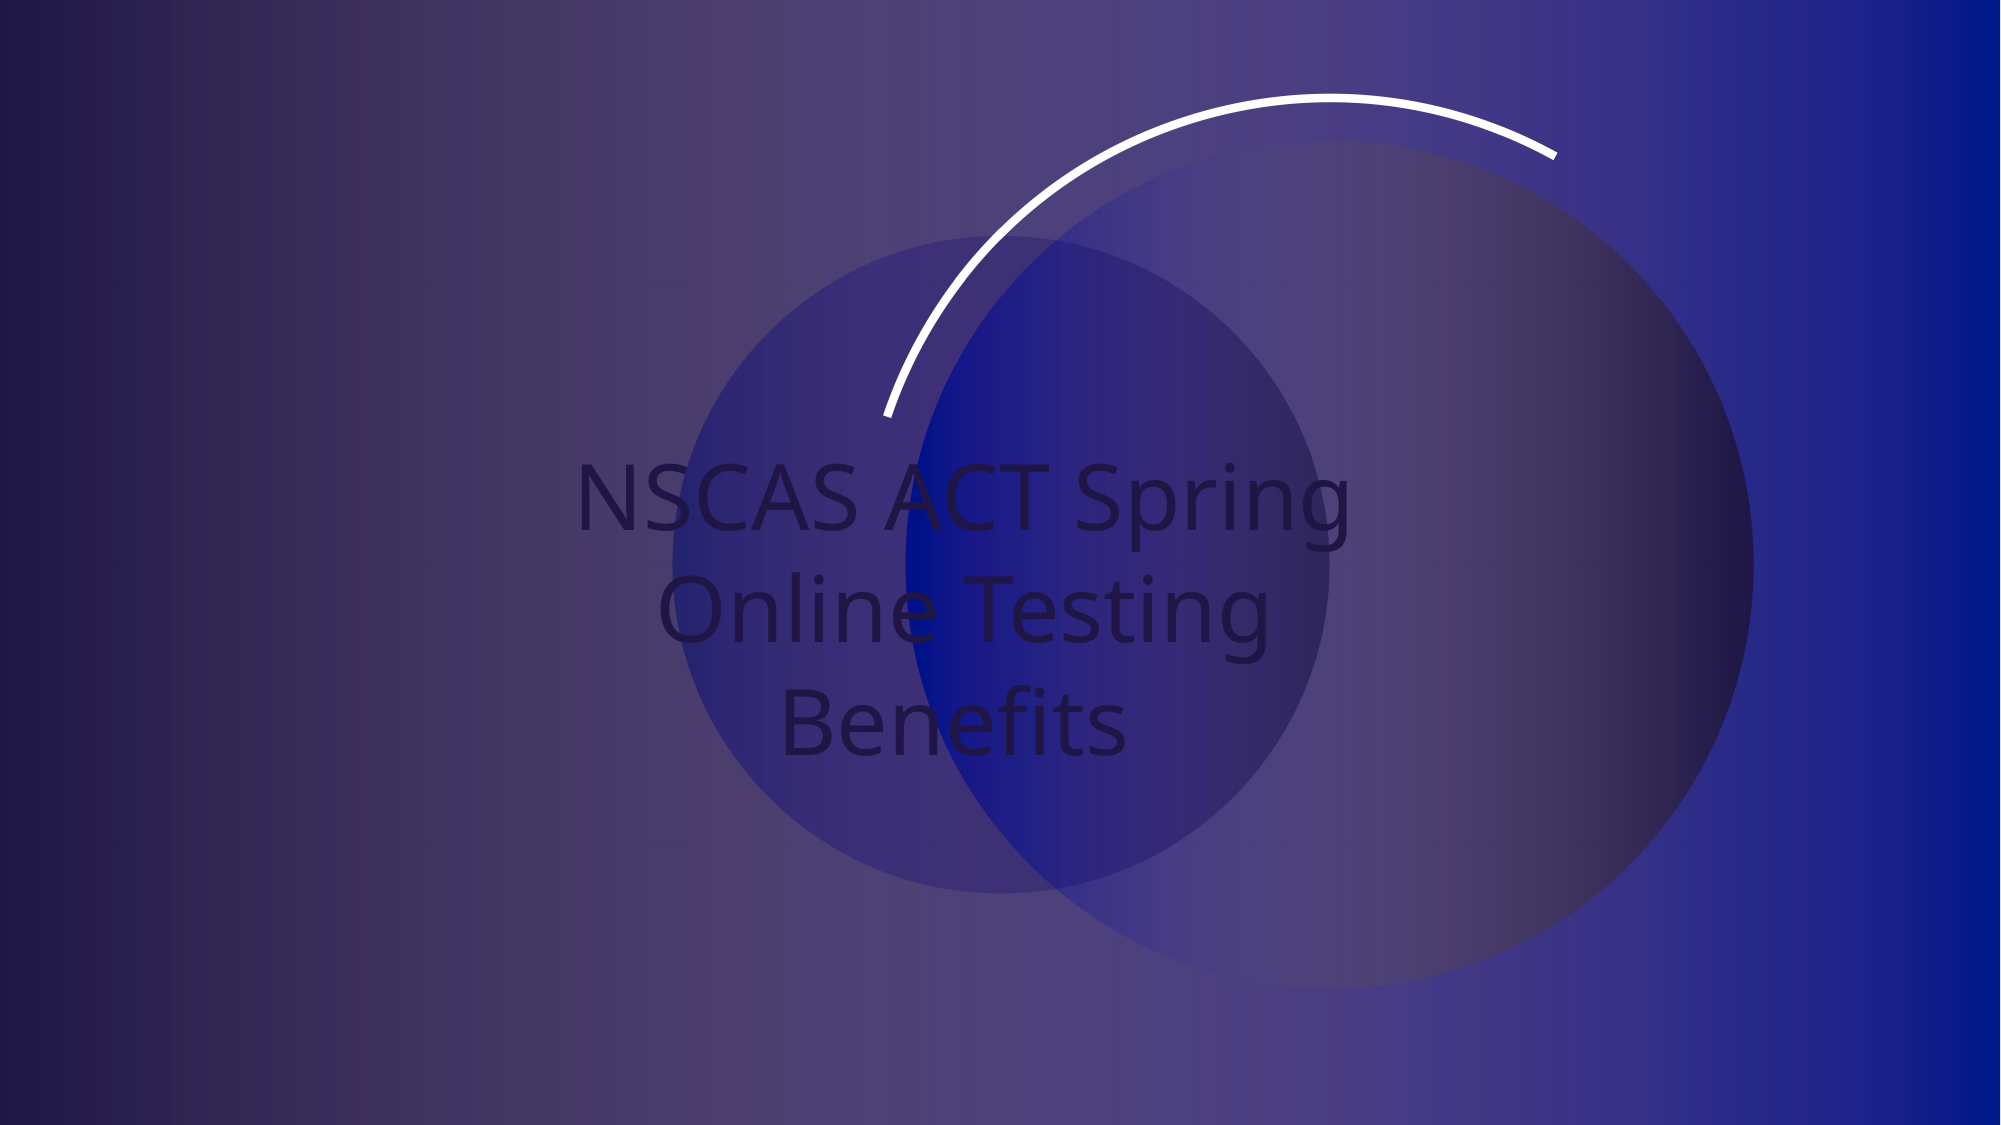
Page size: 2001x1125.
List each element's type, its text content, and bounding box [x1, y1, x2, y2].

title NSCAS ACT Spring Online Testing Benefits [486, 401, 1444, 817]
picture [0, 0, 2001, 1125]
